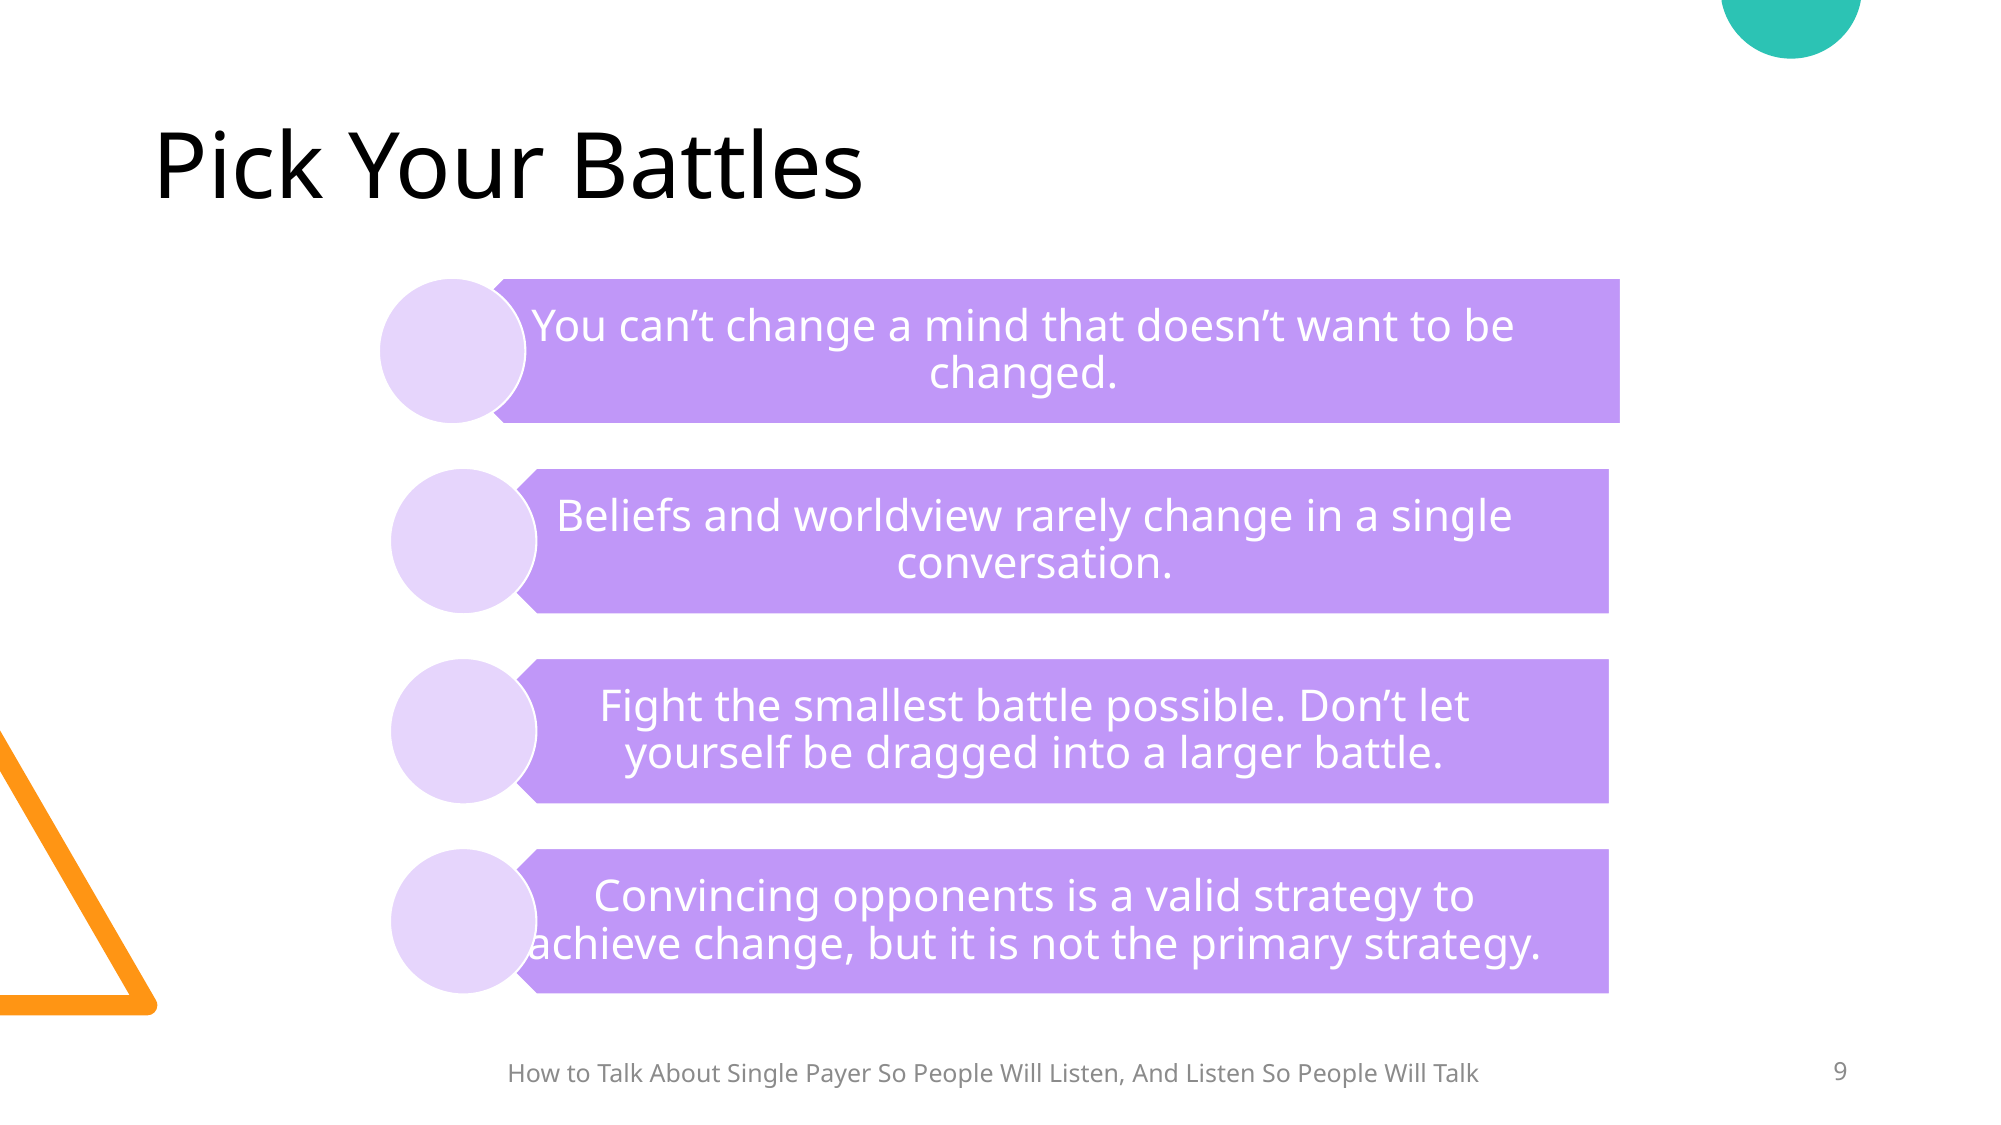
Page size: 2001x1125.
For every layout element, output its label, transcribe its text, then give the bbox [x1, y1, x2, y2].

slide_number 9 [1814, 1042, 1863, 1103]
title Pick Your Battles [137, 59, 1863, 277]
footer How to Talk About Single Payer So People Will Listen, And Listen So People Will Talk [174, 1042, 1814, 1103]
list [137, 277, 1863, 995]
